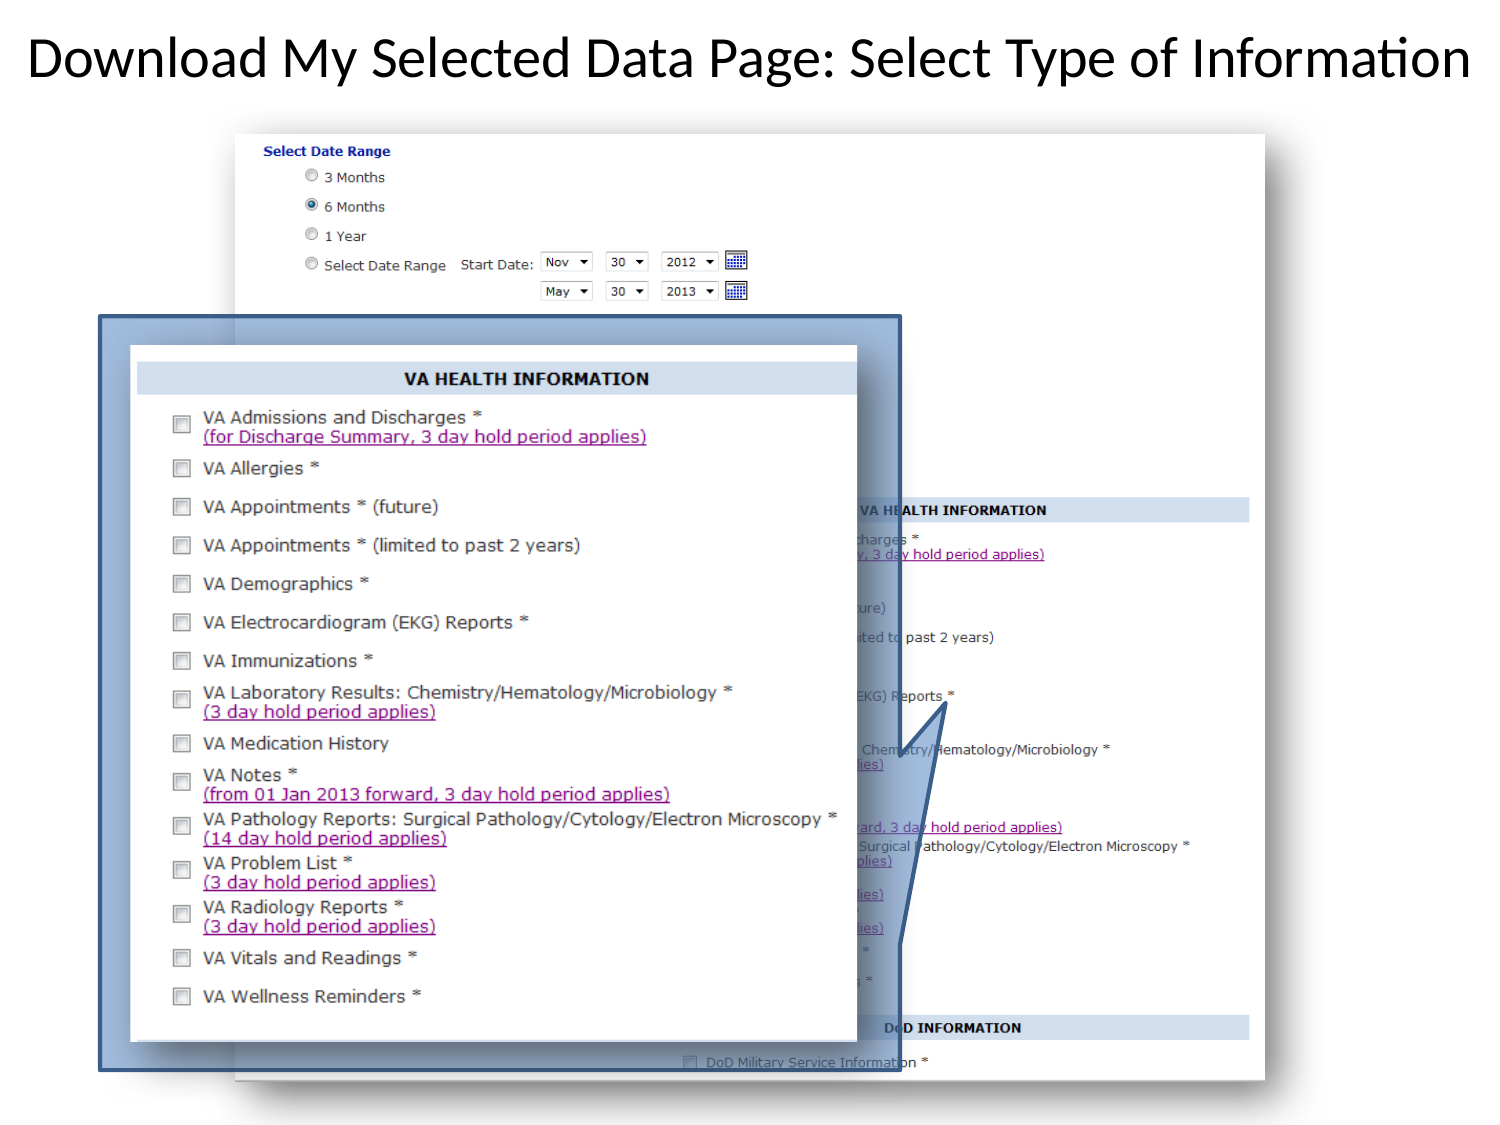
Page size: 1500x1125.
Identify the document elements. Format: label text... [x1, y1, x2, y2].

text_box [99, 315, 901, 1071]
picture [235, 134, 1265, 1082]
text_box Download My Selected Data Page: Select Type of Information [0, 11, 1500, 96]
